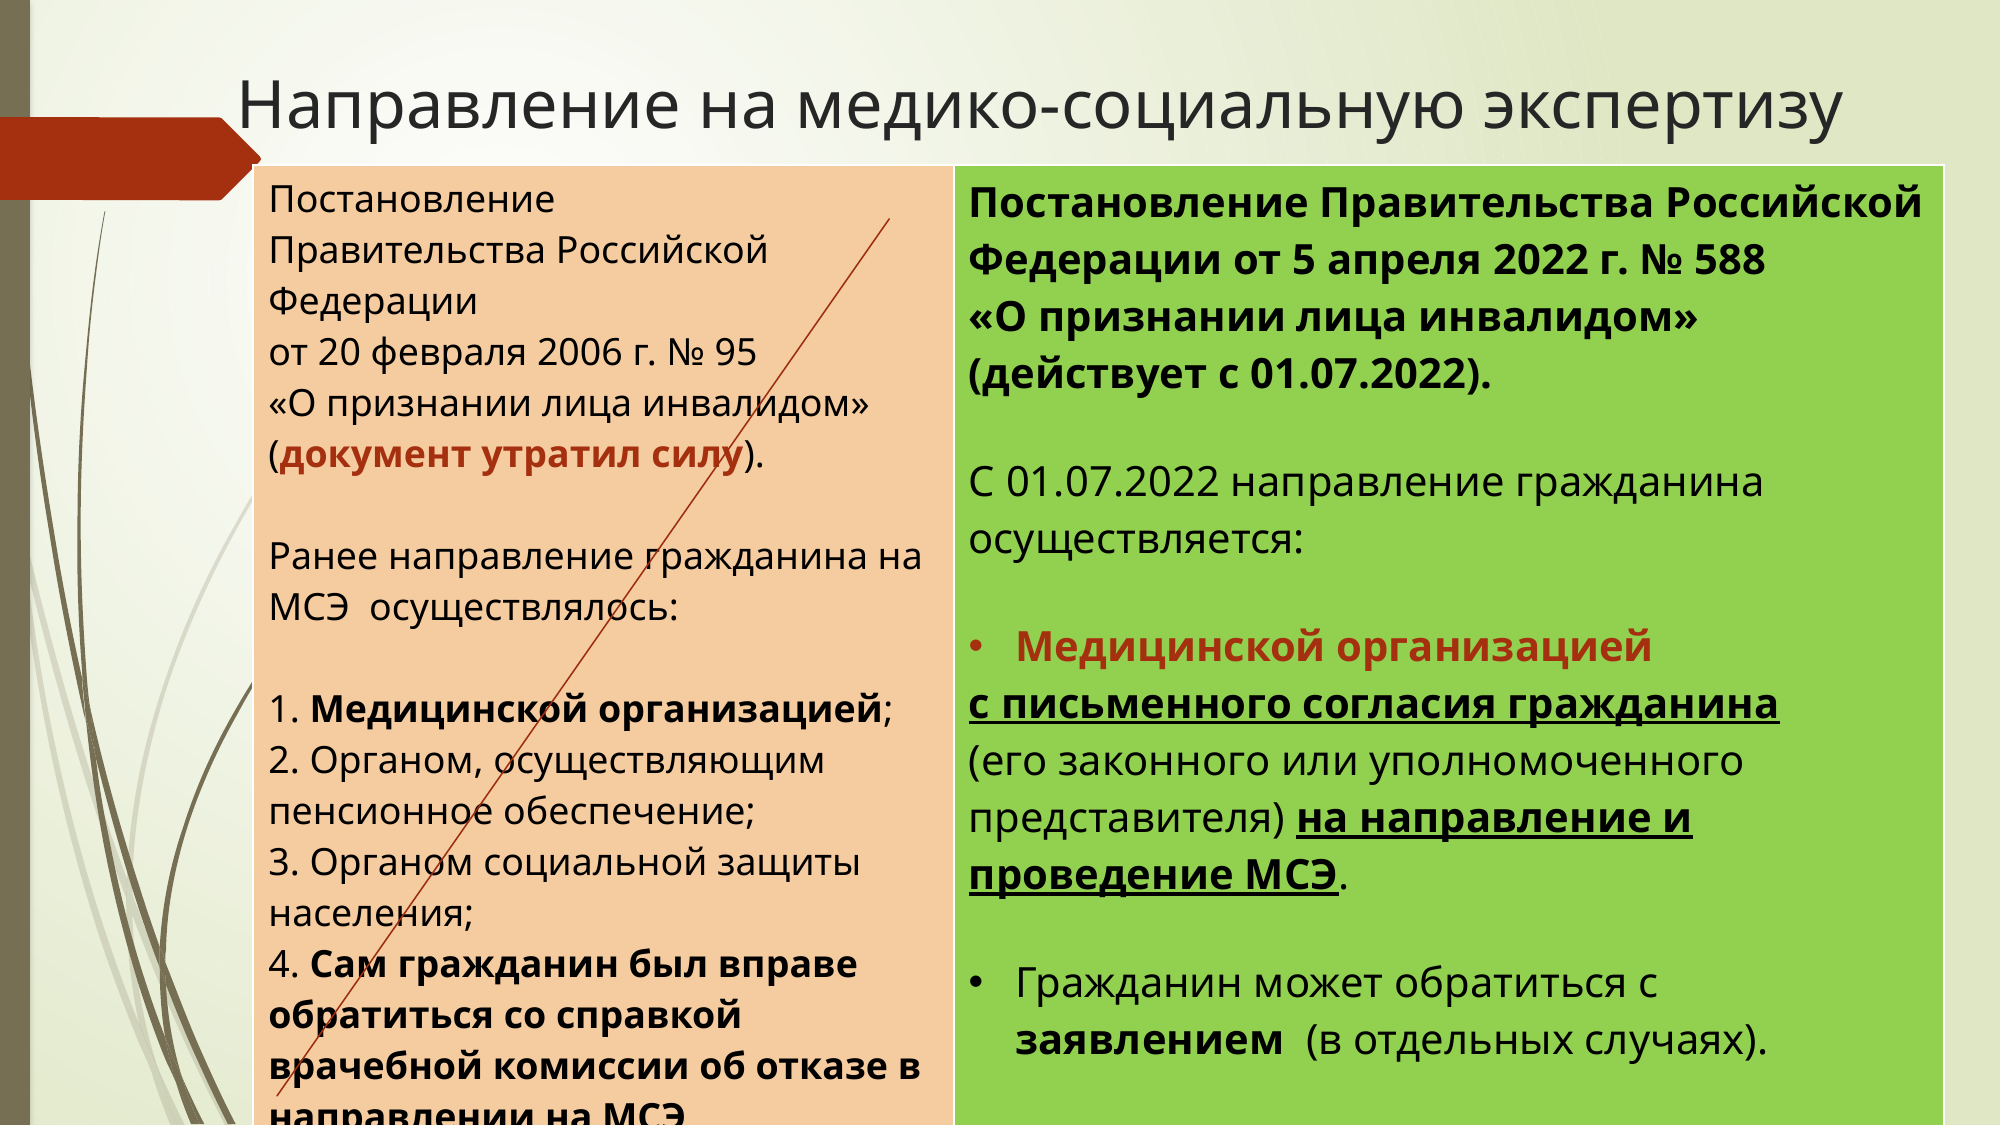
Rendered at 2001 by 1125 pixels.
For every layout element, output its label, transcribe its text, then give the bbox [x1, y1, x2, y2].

table_header Постановление Правительства Российской Федерации от 5 апреля 2022 г. № 588 «О признании лица инвалидом» (действует с 01.07.2022). С 01.07.2022 направление гражданина осуществляется: Медицинской организацией с письменного согласия гражданина (его законного или уполномоченного представителя) на направление и проведение МСЭ. Гражданин может обратиться с заявлением (в отдельных случаях). [955, 166, 1943, 1125]
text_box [276, 218, 890, 1097]
title Направление на медико-социальную экспертизу [221, 54, 1933, 152]
table_header Постановление Правительства Российской Федерации от 20 февраля 2006 г. № 95 «О признании лица инвалидом» (документ утратил силу). Ранее направление гражданина на МСЭ осуществлялось: 1. Медицинской организацией; 2. Органом, осуществляющим пенсионное обеспечение; 3. Органом социальной защиты населения; 4. Сам гражданин был вправе обратиться со справкой врачебной комиссии об отказе в направлении на МСЭ. [254, 166, 953, 1125]
